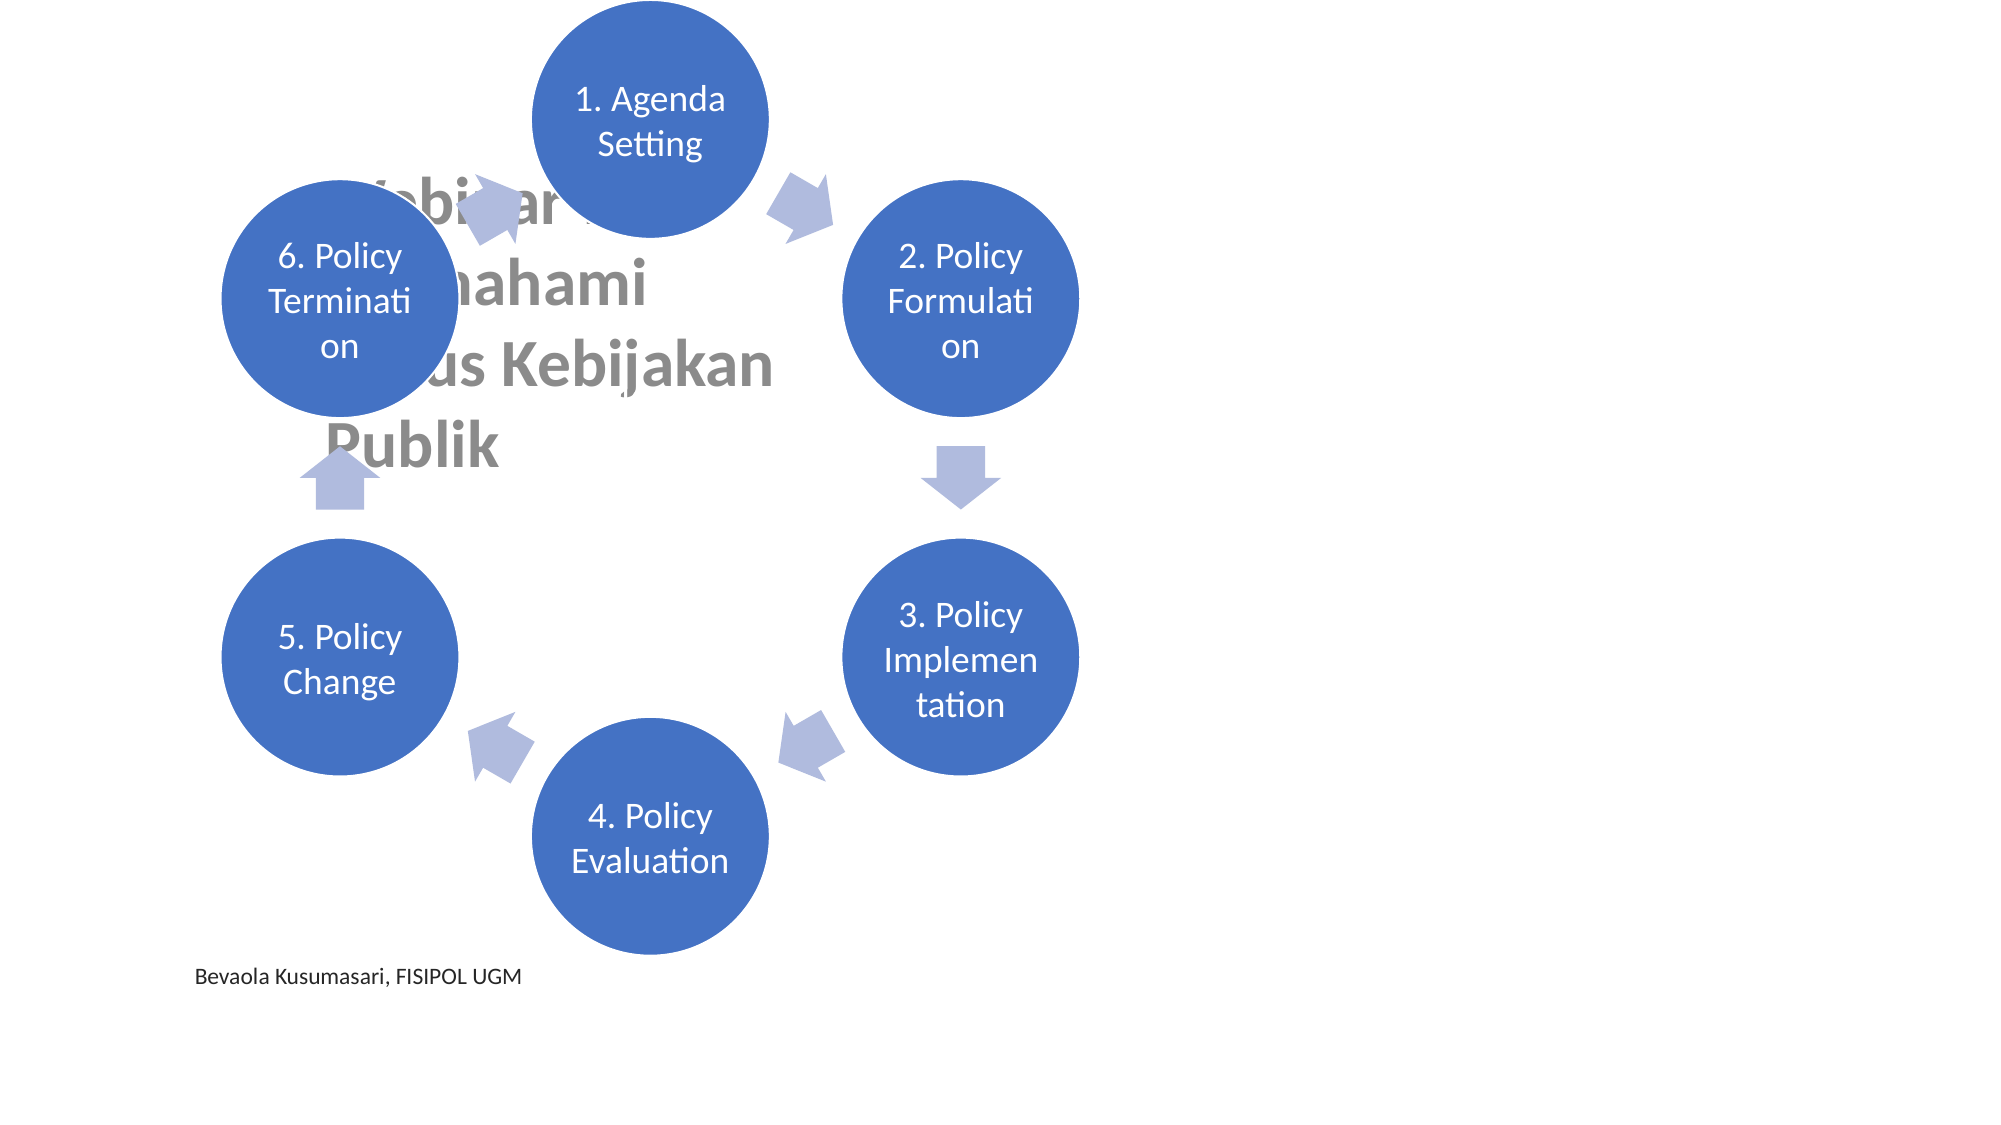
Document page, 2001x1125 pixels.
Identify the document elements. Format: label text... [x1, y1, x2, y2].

text_box Bevaola Kusumasari, FISIPOL UGM [179, 953, 572, 1025]
list Webinar 1: Memahami Siklus Kebijakan Publik [310, 149, 572, 231]
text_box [572, 98, 1874, 1054]
